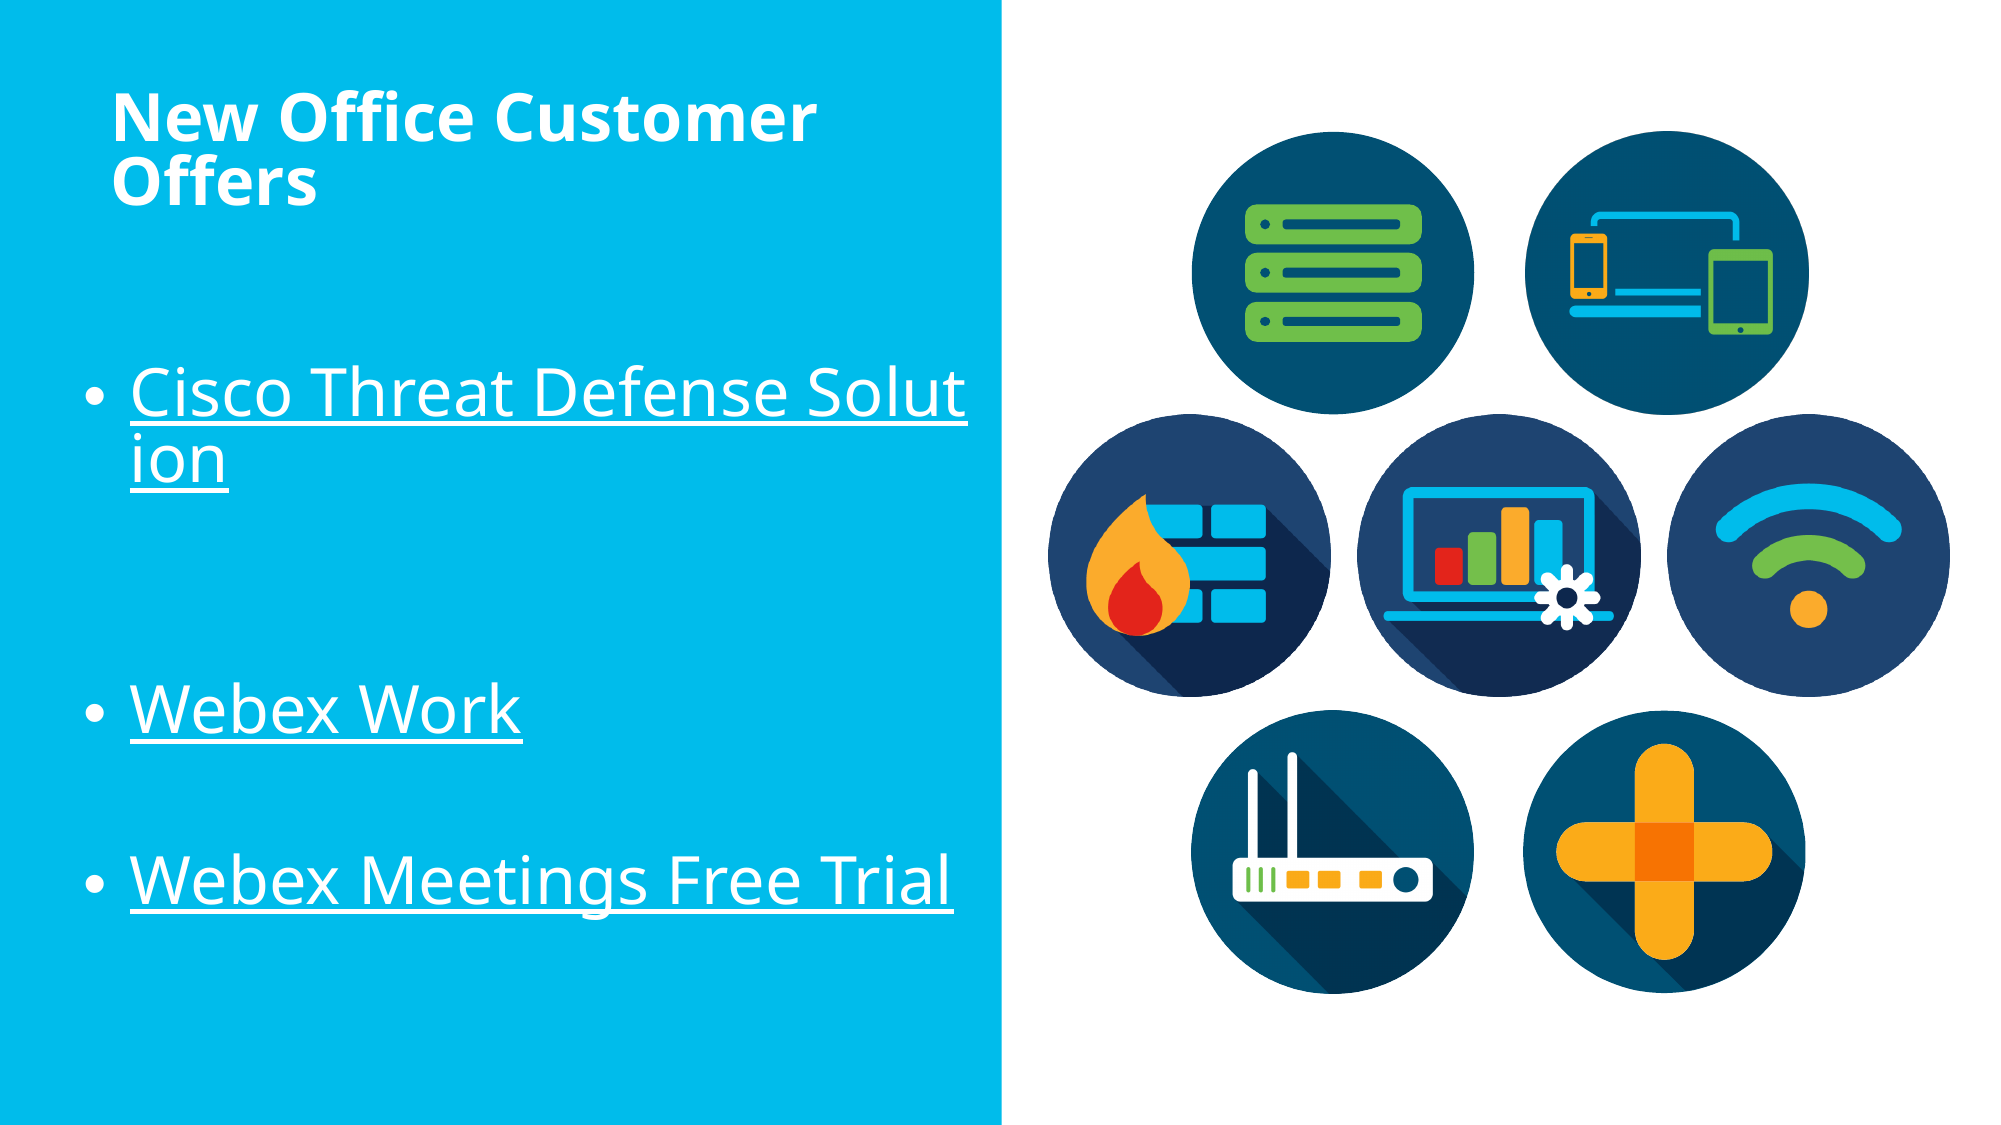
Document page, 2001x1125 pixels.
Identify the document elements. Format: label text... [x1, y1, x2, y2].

picture [277, 897, 301, 904]
picture [234, 897, 262, 904]
picture [621, 897, 644, 904]
picture [500, 897, 515, 904]
picture [773, 897, 797, 904]
picture [198, 897, 222, 904]
picture [329, 897, 337, 903]
picture [308, 897, 316, 903]
picture [426, 897, 450, 904]
text_box Cisco Threat Defense Solution Webex Work Webex Meetings Free Trial [68, 342, 997, 897]
picture [170, 897, 178, 903]
title New Office Customer Offers [95, 74, 903, 235]
picture [464, 897, 488, 904]
picture [142, 897, 150, 903]
picture [735, 897, 759, 904]
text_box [1048, 131, 1950, 994]
picture [131, 897, 953, 919]
picture [384, 897, 392, 903]
picture [902, 897, 929, 904]
